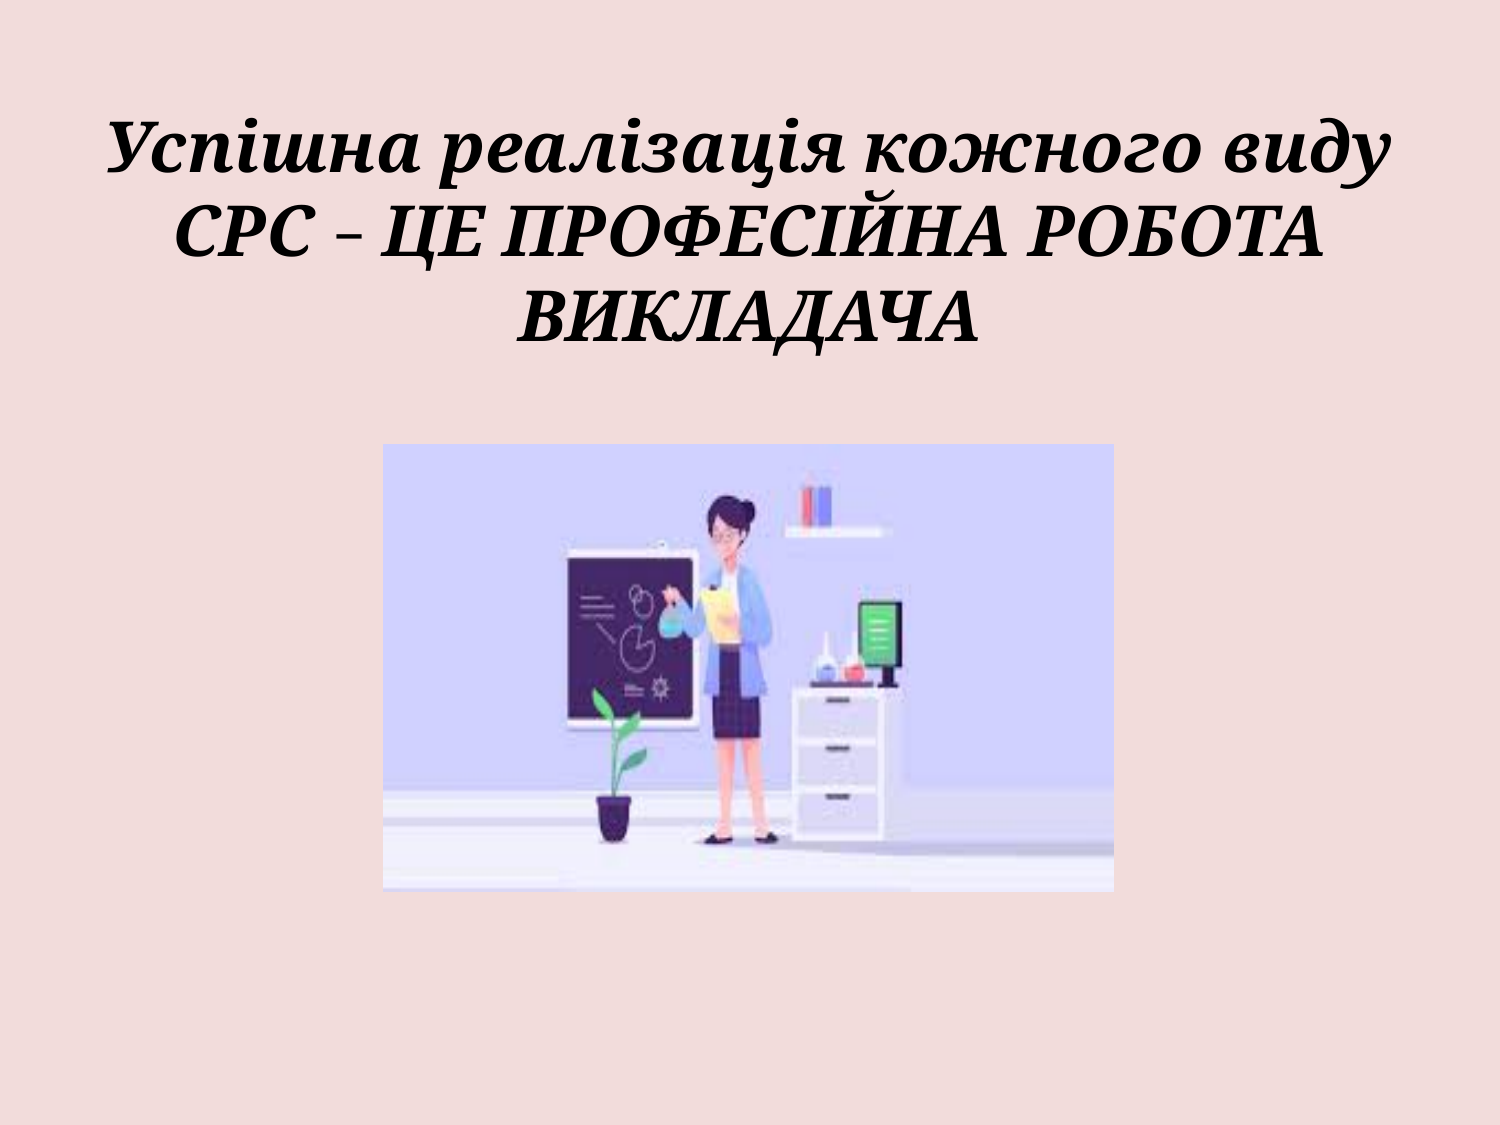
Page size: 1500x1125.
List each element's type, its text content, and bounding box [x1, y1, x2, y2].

title Успішна реалізація кожного виду СРС – ЦЕ ПРОФЕСІЙНА РОБОТА ВИКЛАДАЧА [75, 93, 1425, 364]
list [383, 444, 1114, 893]
